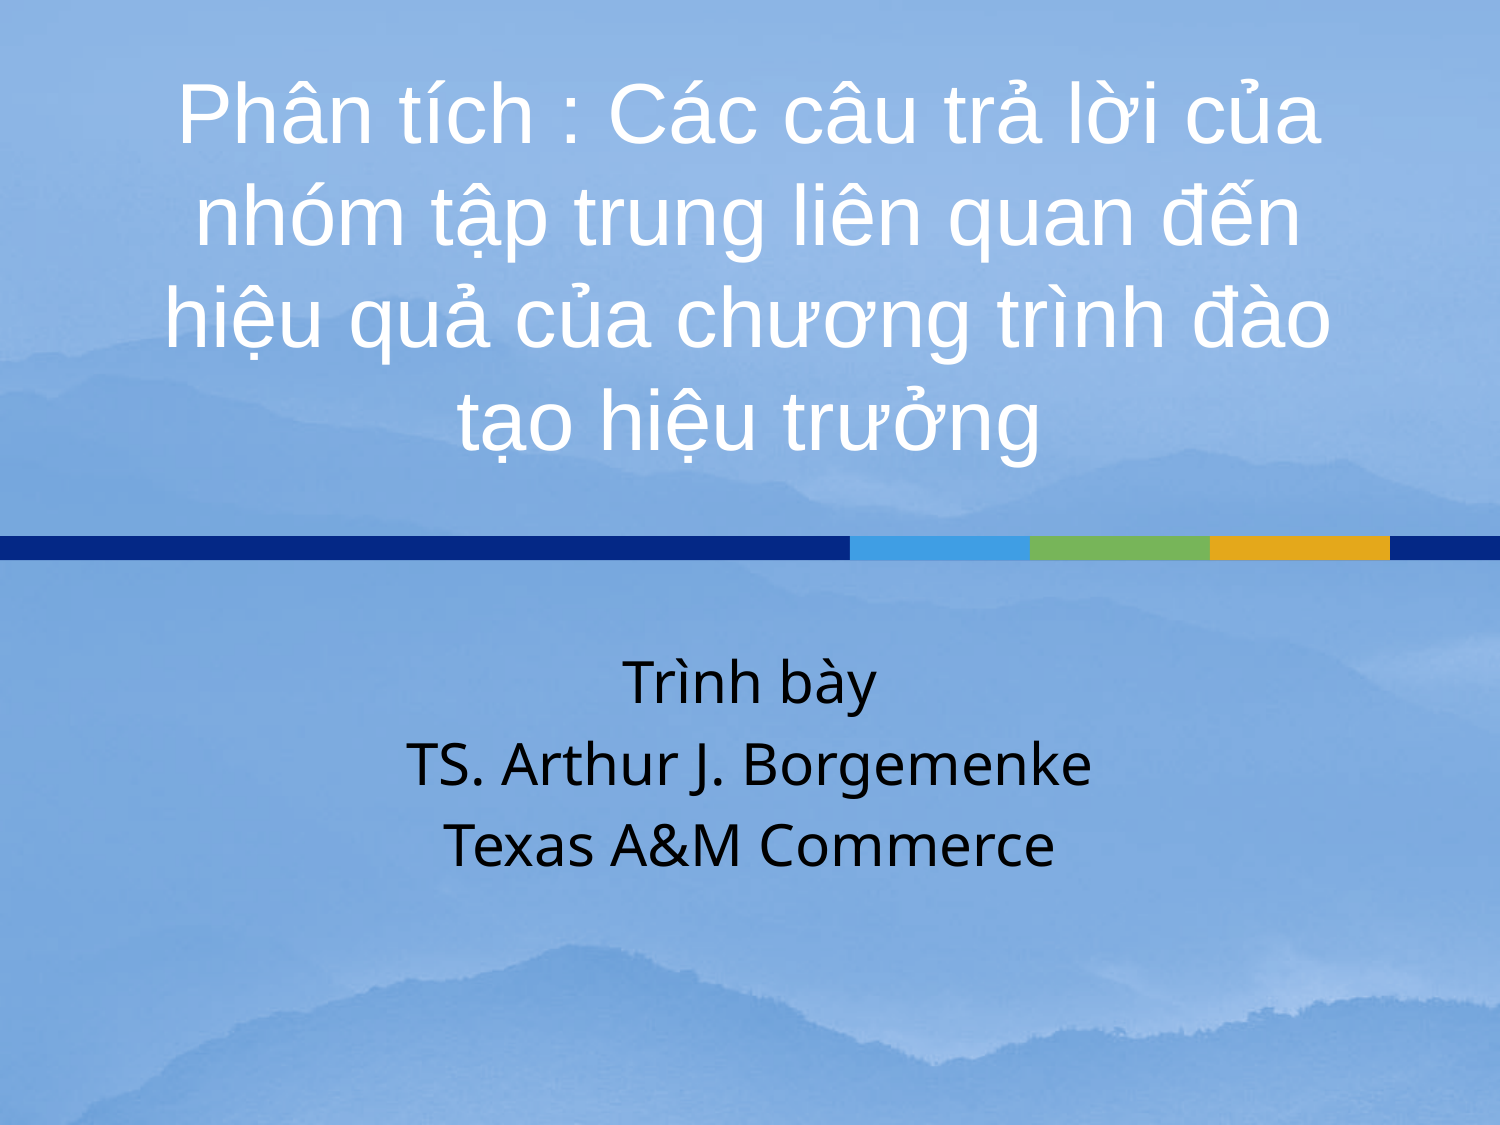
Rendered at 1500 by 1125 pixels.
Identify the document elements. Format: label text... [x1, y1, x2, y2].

title Phân tích : Các câu trả lời của nhóm tập trung liên quan đến hiệu quả của chương trình đào tạo hiệu trưởng [99, 50, 1400, 475]
subtitle Trình bày TS. Arthur J. Borgemenke Texas A&M Commerce [225, 637, 1275, 925]
